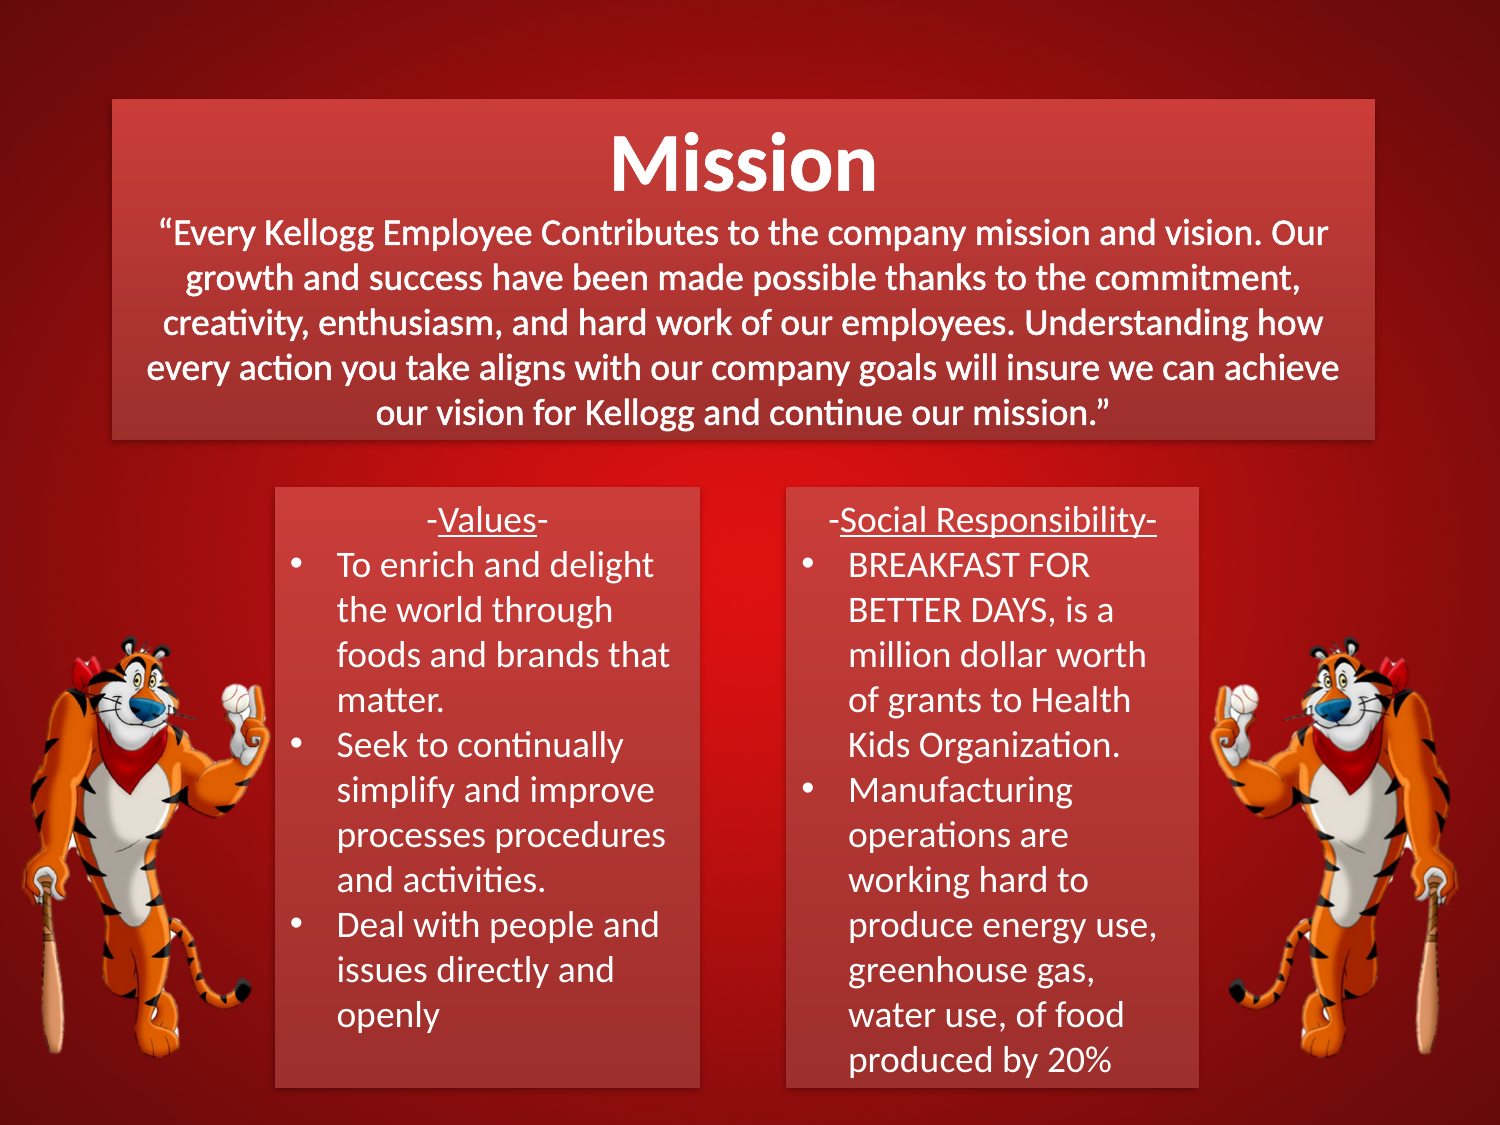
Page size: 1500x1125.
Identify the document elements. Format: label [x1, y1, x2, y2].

list [0, 0, 1500, 1125]
picture [1010, 599, 1500, 1095]
picture [0, 598, 469, 1094]
